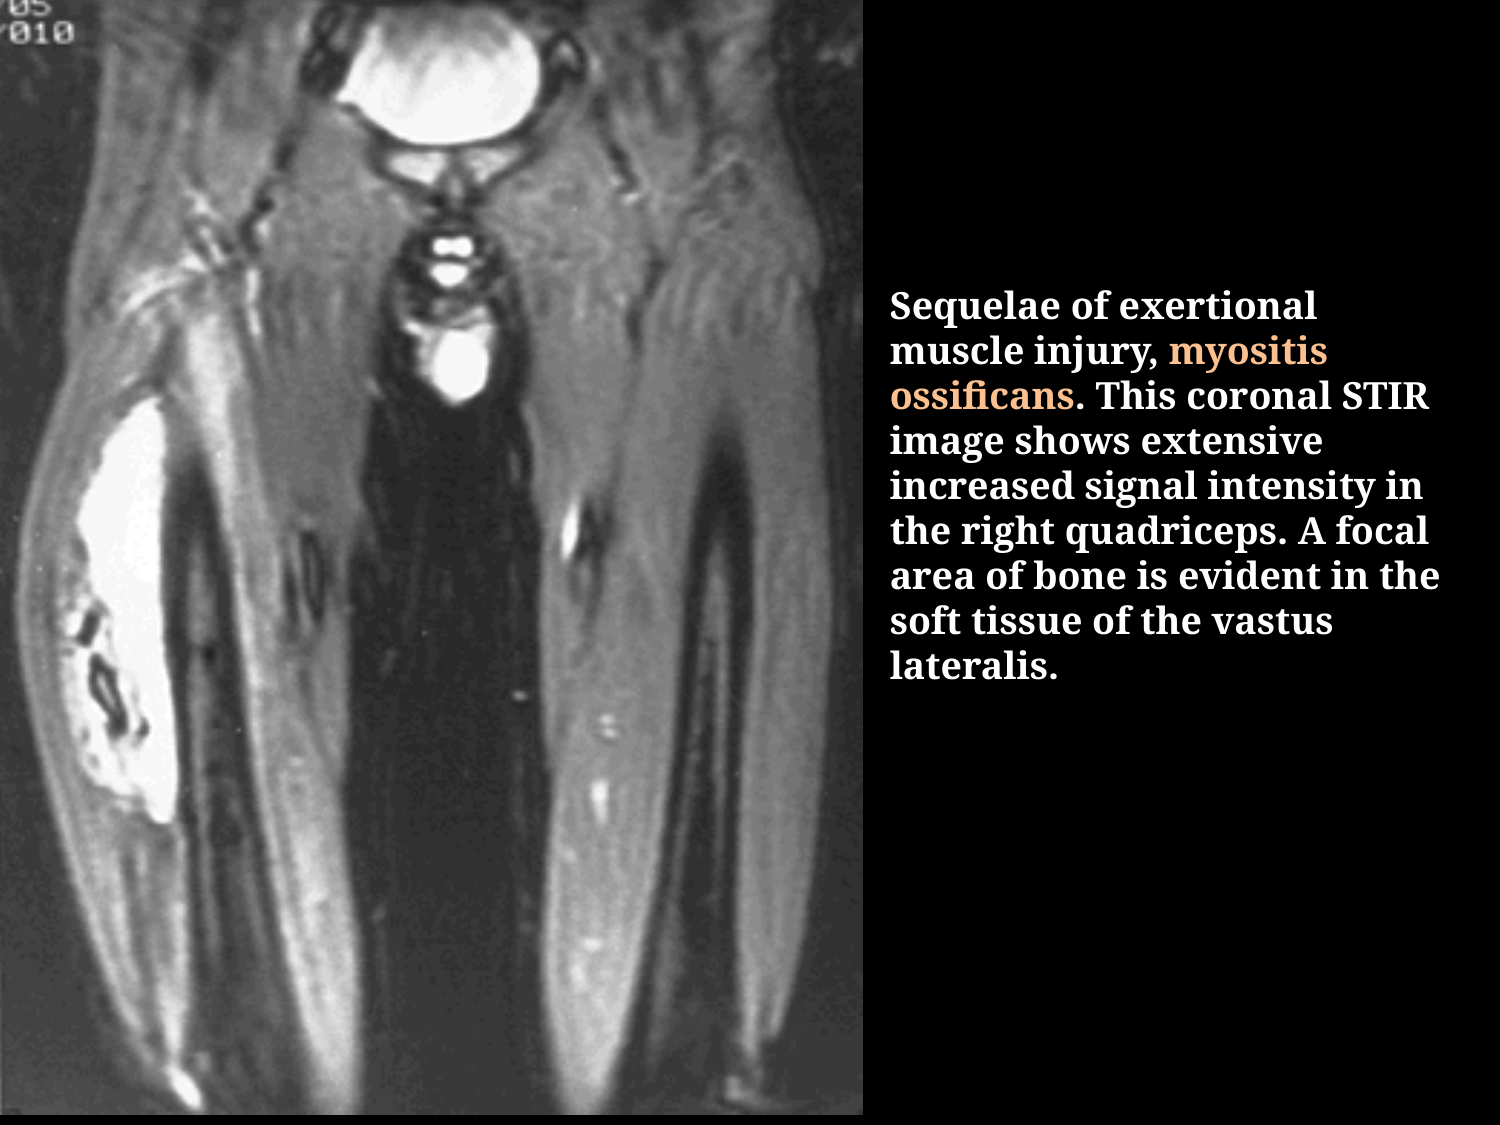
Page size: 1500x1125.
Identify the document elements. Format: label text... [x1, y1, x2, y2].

picture [0, 0, 863, 1115]
text_box Sequelae of exertional muscle injury, myositis ossificans. This coronal STIR image shows extensive increased signal intensity in the right quadriceps. A focal area of bone is evident in the soft tissue of the vastus lateralis. [874, 274, 1463, 695]
